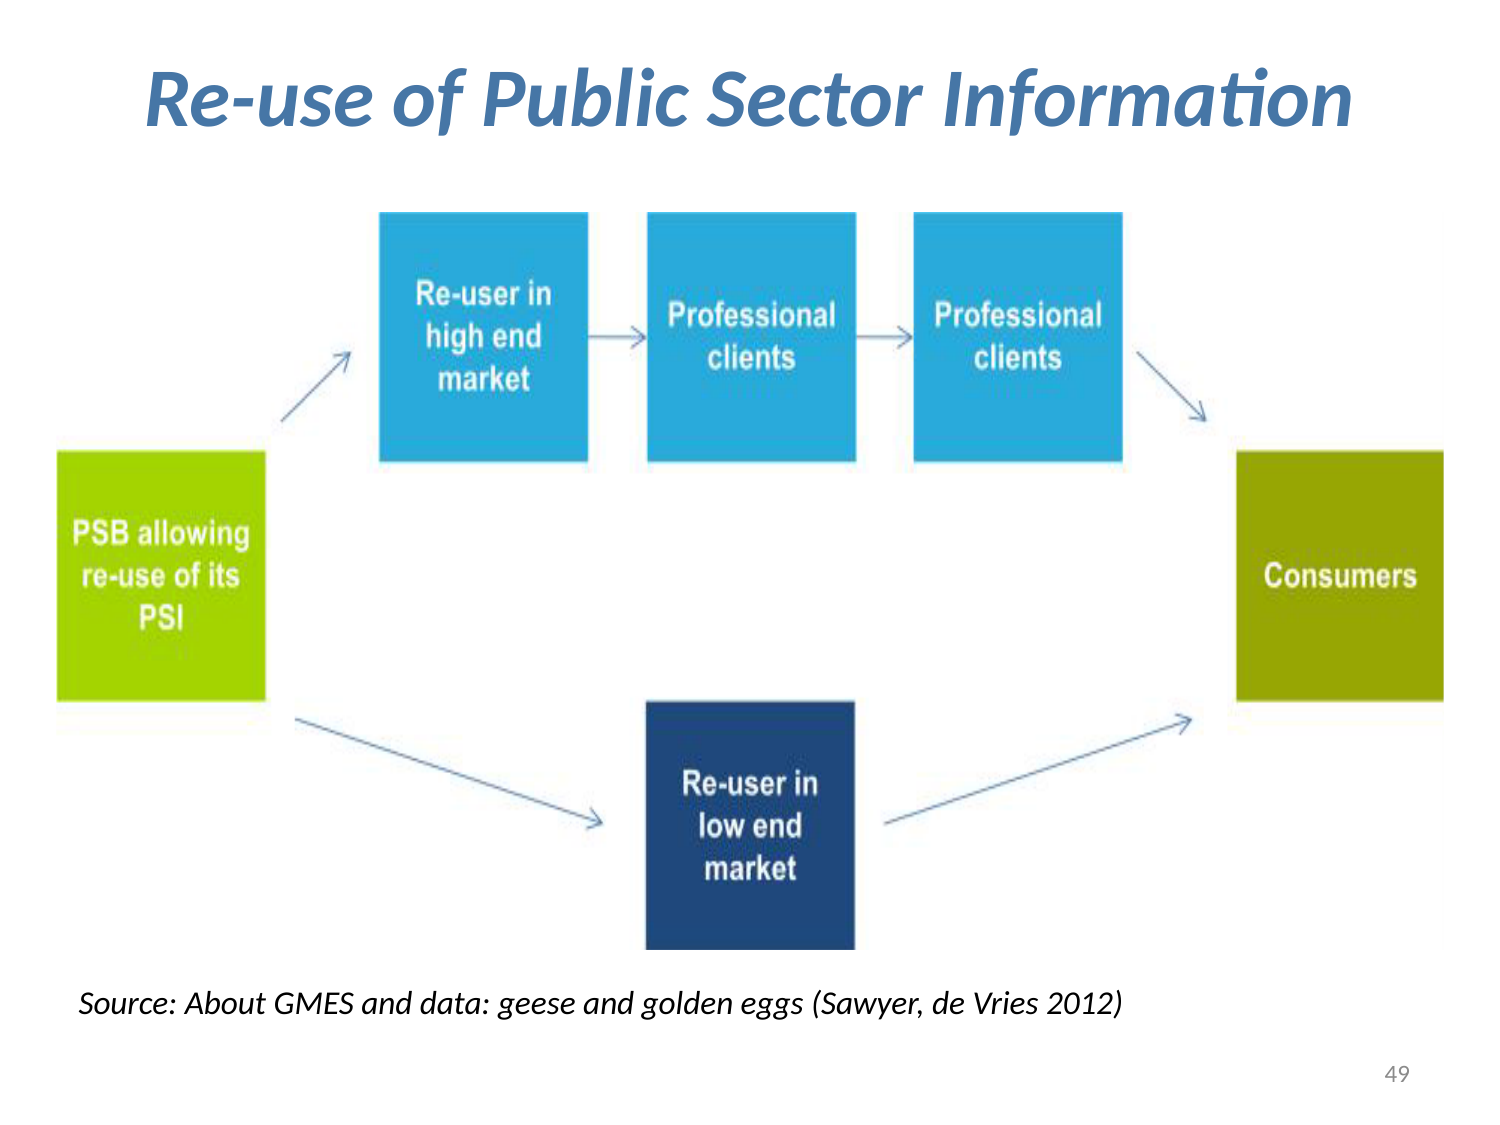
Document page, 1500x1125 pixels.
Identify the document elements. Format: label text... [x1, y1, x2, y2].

picture [56, 212, 1444, 951]
slide_number 49 [1074, 1042, 1425, 1103]
title Re-use of Public Sector Information [31, 35, 1469, 152]
text_box Source: About GMES and data: geese and golden eggs (Sawyer, de Vries 2012) [63, 974, 1141, 1029]
